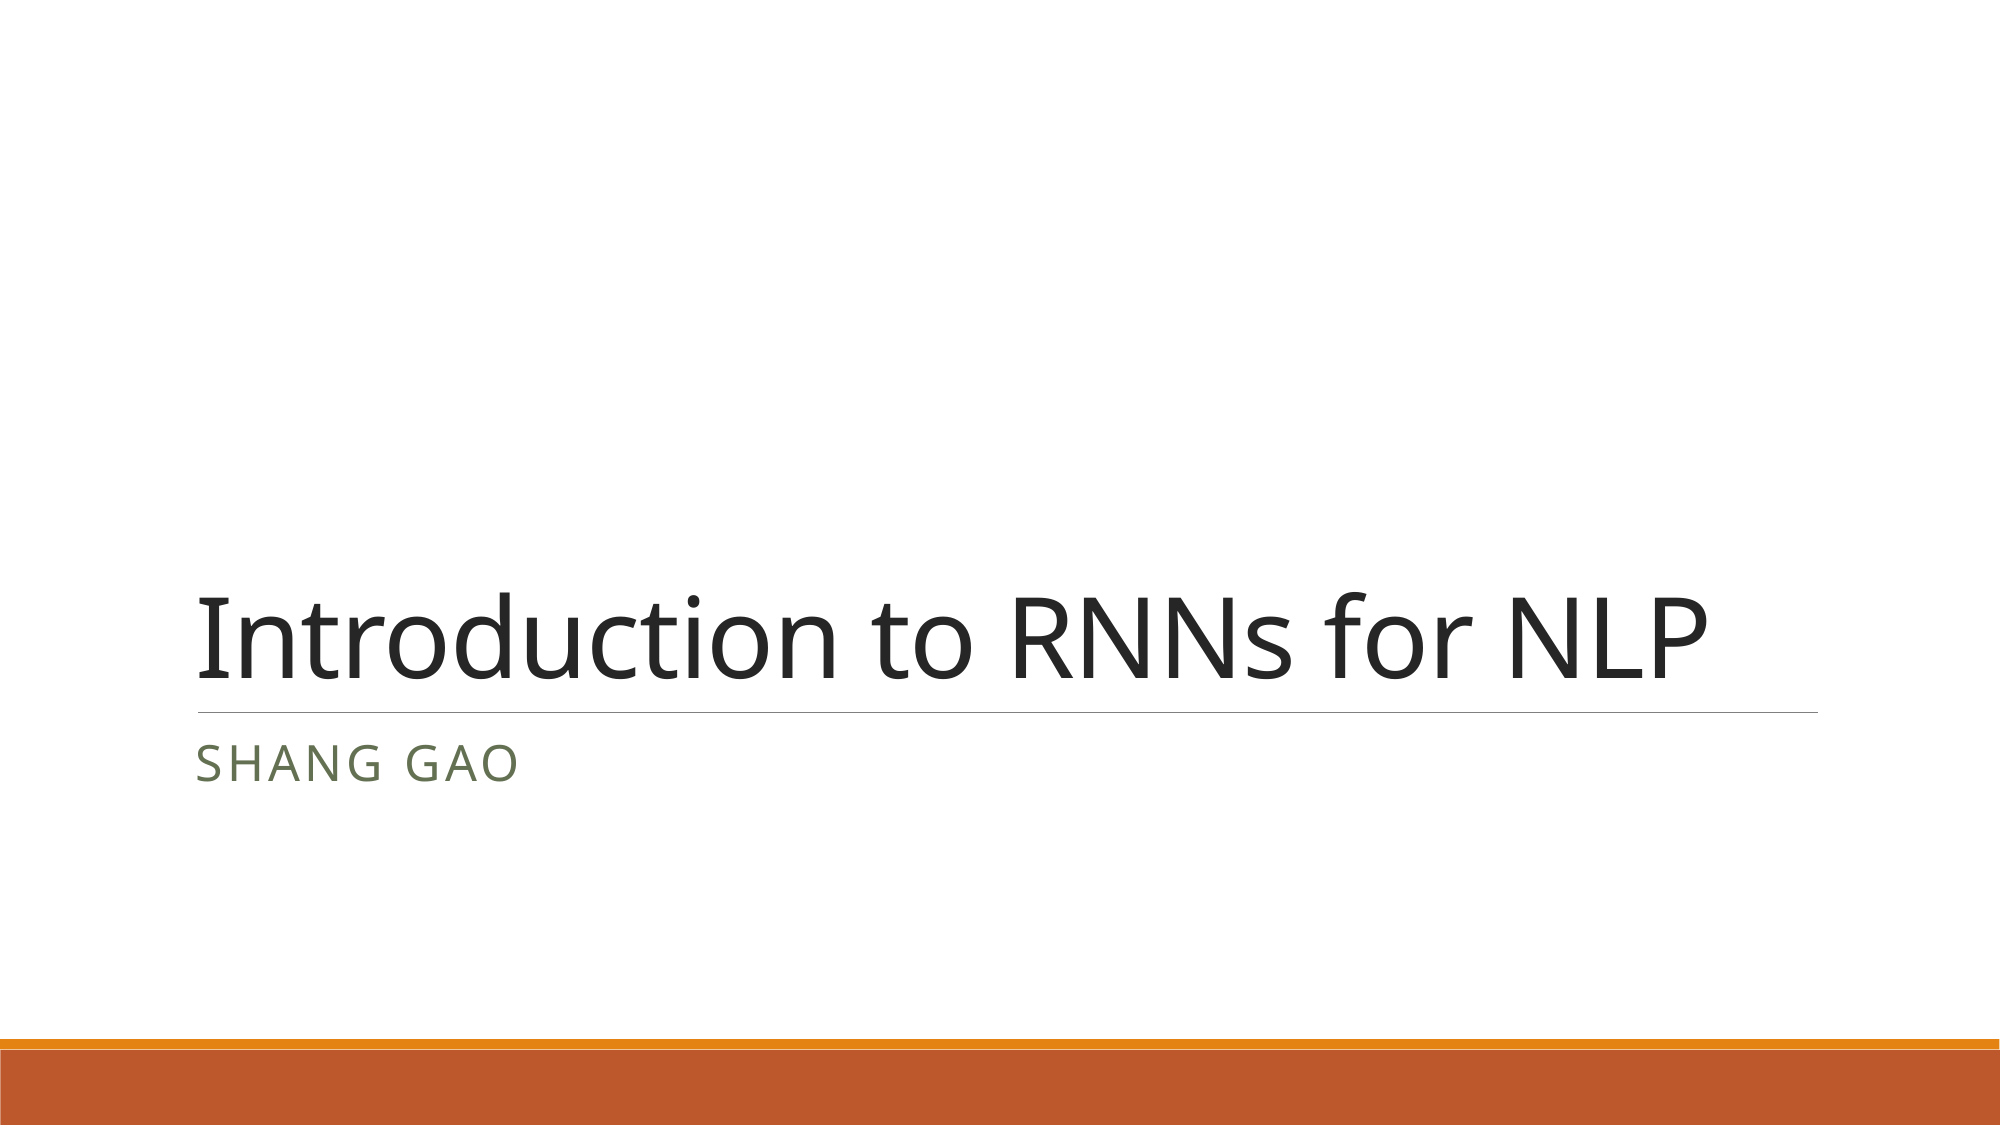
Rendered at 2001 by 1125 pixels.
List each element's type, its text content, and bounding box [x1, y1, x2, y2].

title Introduction to RNNs for NLP [180, 124, 1830, 710]
subtitle Shang Gao [180, 730, 1831, 919]
